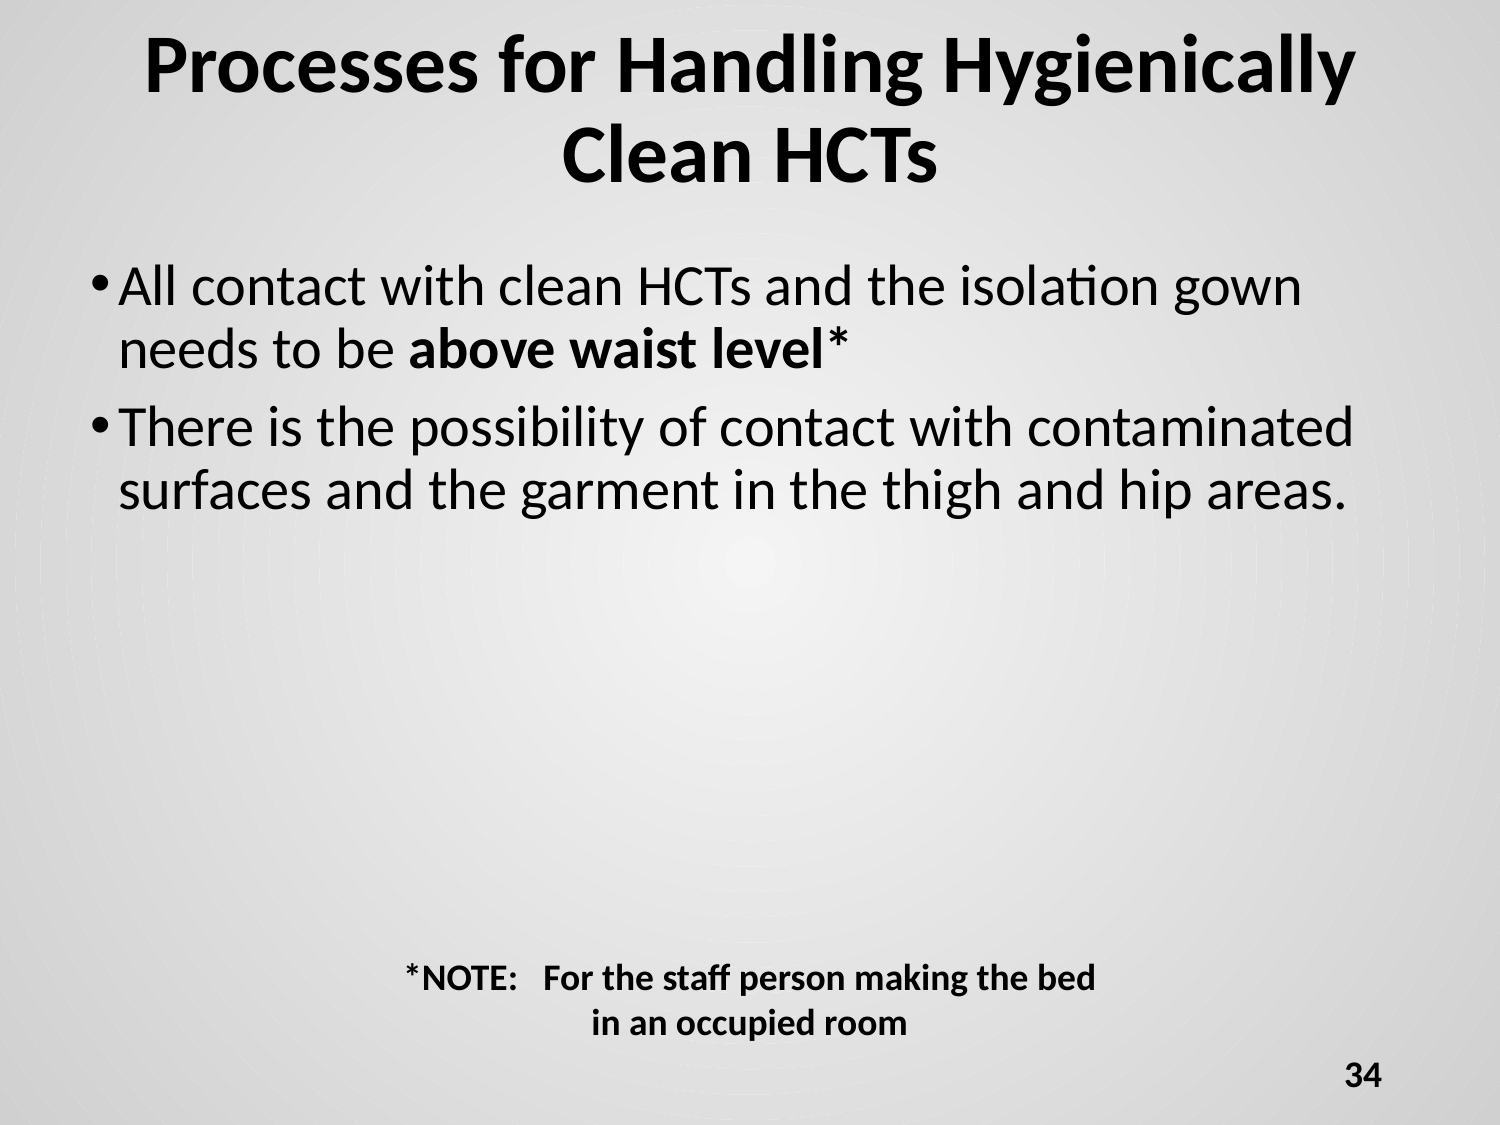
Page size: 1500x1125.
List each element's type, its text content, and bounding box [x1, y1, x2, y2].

list All contact with clean HCTs and the isolation gown needs to be above waist level* There is the possibility of contact with contaminated surfaces and the garment in the thigh and hip areas. [75, 247, 1425, 1087]
text_box *NOTE: For the staff person making the bed in an occupied room [374, 945, 1125, 1051]
title Processes for Handling Hygienically Clean HCTs [53, 38, 1449, 183]
slide_number 34 [1059, 1042, 1397, 1103]
